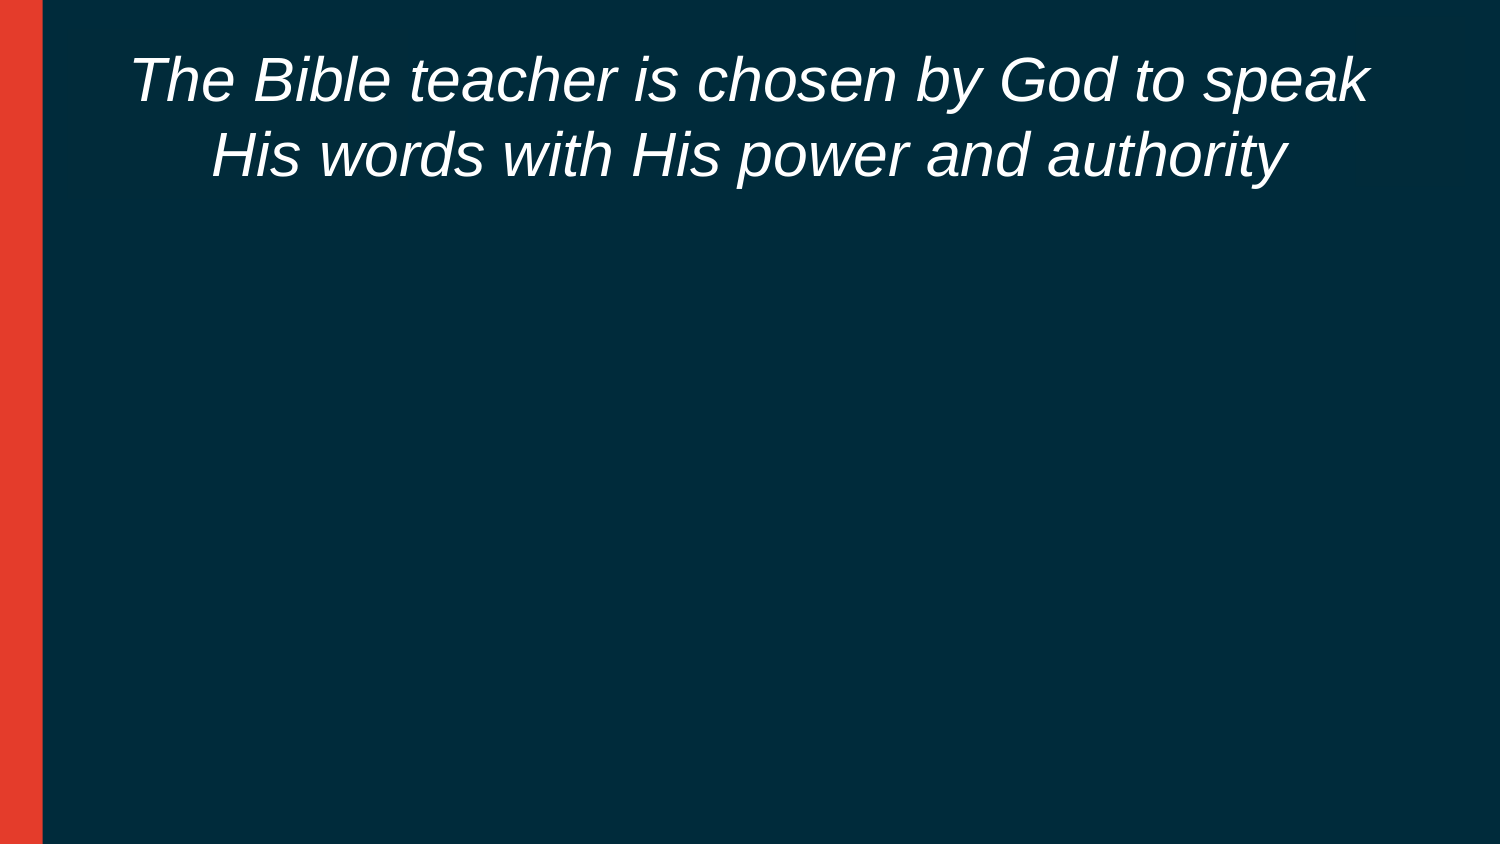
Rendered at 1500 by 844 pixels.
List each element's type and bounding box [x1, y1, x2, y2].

picture [928, 143, 958, 176]
picture [429, 68, 458, 101]
picture [1154, 68, 1183, 101]
picture [565, 136, 581, 176]
picture [258, 144, 268, 175]
picture [168, 56, 197, 100]
picture [962, 143, 991, 175]
picture [766, 68, 795, 101]
picture [581, 131, 610, 175]
picture [311, 56, 341, 101]
picture [565, 68, 594, 101]
picture [1272, 68, 1301, 101]
picture [422, 131, 455, 176]
picture [799, 68, 826, 101]
picture [1085, 56, 1118, 101]
picture [550, 144, 560, 175]
picture [1050, 68, 1079, 101]
picture [730, 56, 759, 100]
picture [812, 144, 855, 175]
picture [135, 59, 169, 100]
picture [947, 69, 983, 113]
picture [412, 61, 428, 101]
picture [1003, 58, 1044, 101]
picture [0, 0, 42, 844]
picture [737, 143, 770, 188]
picture [204, 68, 233, 101]
picture [463, 68, 493, 101]
picture [401, 143, 421, 175]
picture [529, 56, 558, 100]
picture [865, 68, 894, 100]
picture [456, 143, 483, 176]
picture [1306, 68, 1336, 101]
picture [856, 143, 885, 176]
picture [214, 134, 255, 175]
picture [367, 143, 396, 176]
picture [692, 143, 719, 176]
picture [1049, 143, 1079, 176]
picture [776, 143, 805, 176]
picture [1205, 68, 1232, 101]
picture [323, 144, 366, 175]
picture [1137, 61, 1153, 101]
picture [360, 68, 389, 101]
picture [1119, 136, 1135, 176]
picture [1171, 143, 1200, 176]
picture [256, 59, 292, 100]
picture [1085, 144, 1115, 176]
picture [506, 144, 549, 175]
picture [598, 68, 618, 100]
picture [1226, 144, 1236, 175]
picture [345, 56, 357, 100]
picture [1136, 131, 1165, 175]
picture [499, 68, 526, 101]
picture [636, 69, 646, 100]
picture [272, 143, 299, 176]
picture [1205, 143, 1225, 175]
picture [1340, 56, 1369, 100]
picture [650, 68, 677, 101]
picture [918, 56, 948, 101]
picture [1241, 136, 1288, 188]
picture [832, 68, 861, 101]
picture [634, 134, 675, 175]
picture [998, 131, 1031, 176]
picture [297, 69, 307, 100]
picture [678, 144, 688, 175]
picture [1233, 68, 1266, 113]
picture [700, 68, 727, 101]
picture [890, 143, 910, 175]
